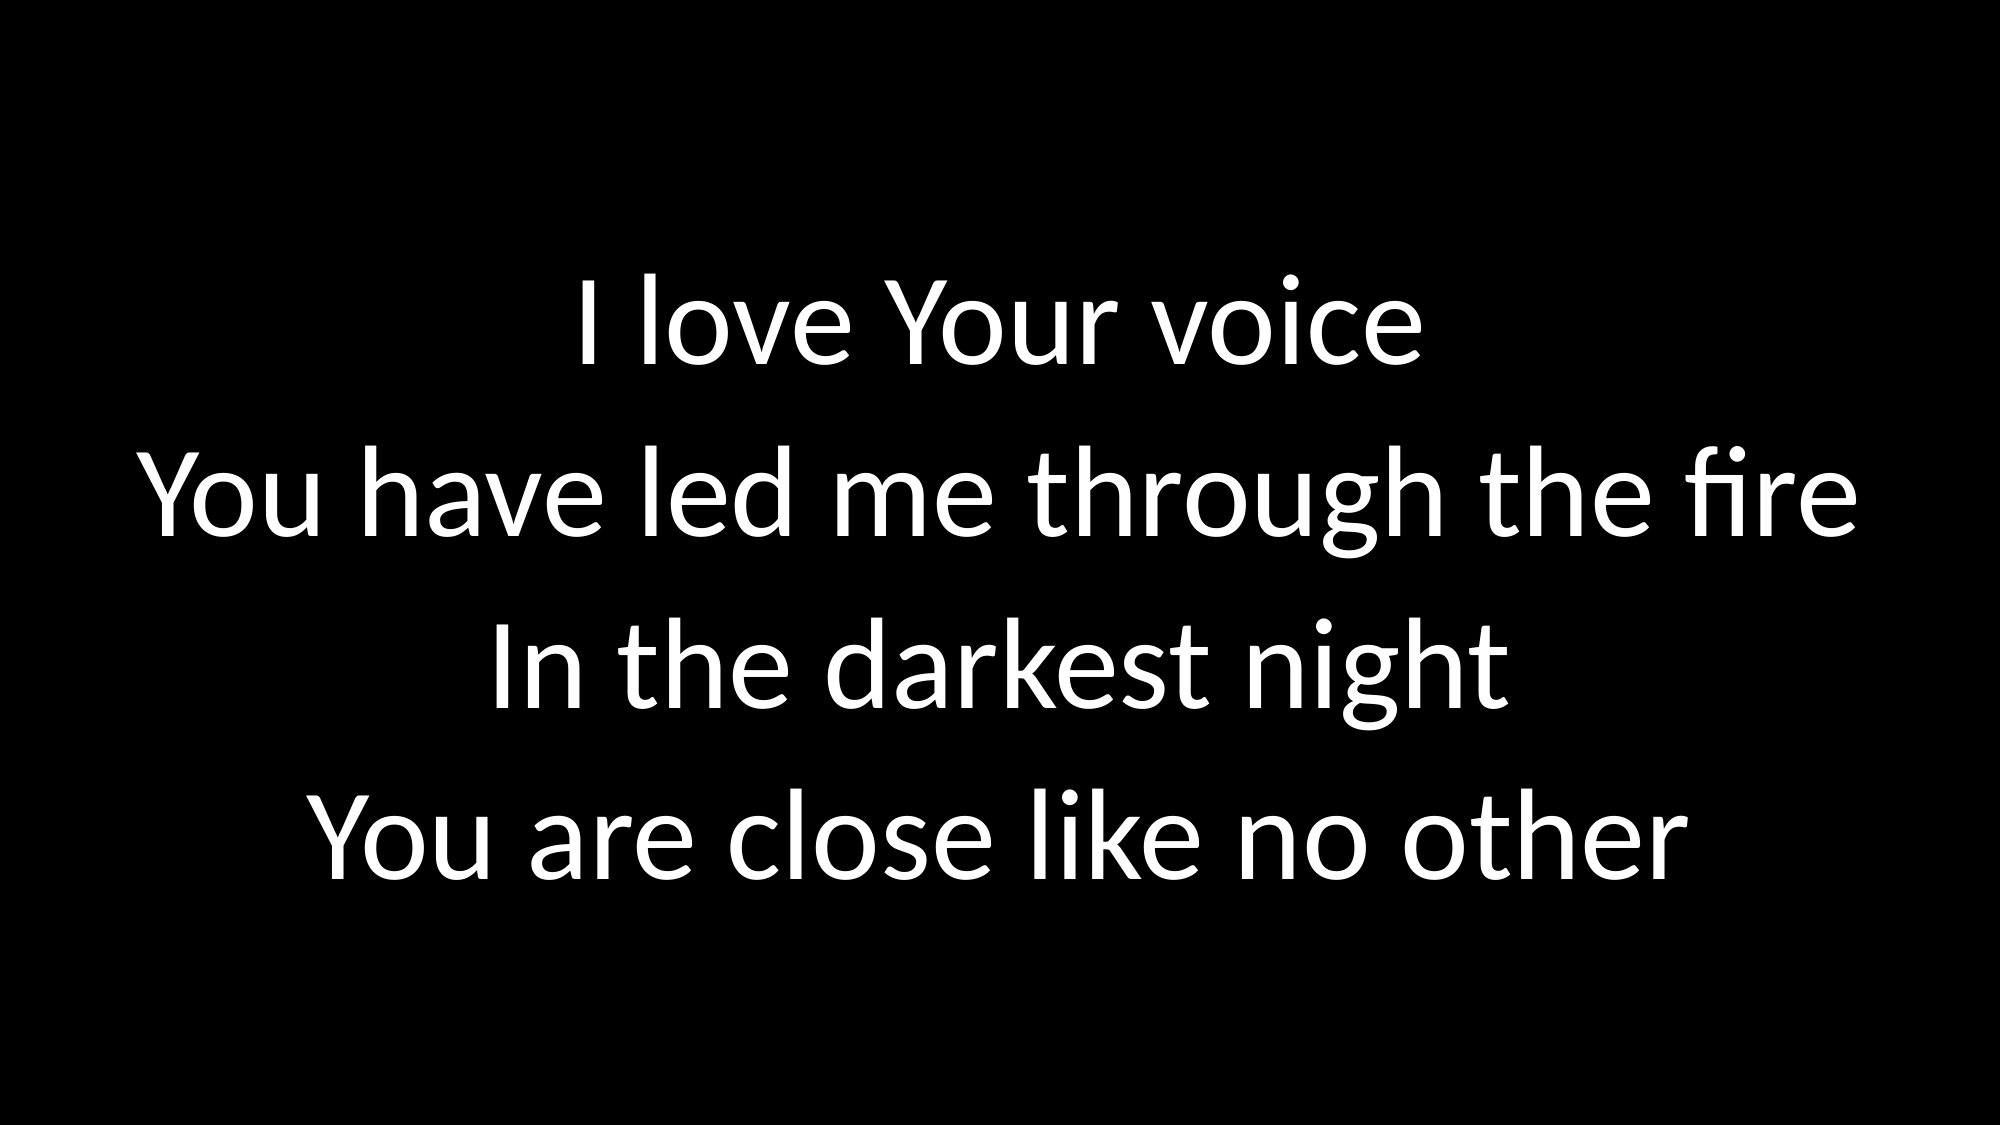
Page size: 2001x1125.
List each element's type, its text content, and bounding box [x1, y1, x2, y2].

text_box I love Your voice You have led me through the fire In the darkest night You are close like no other [0, 0, 2000, 1125]
